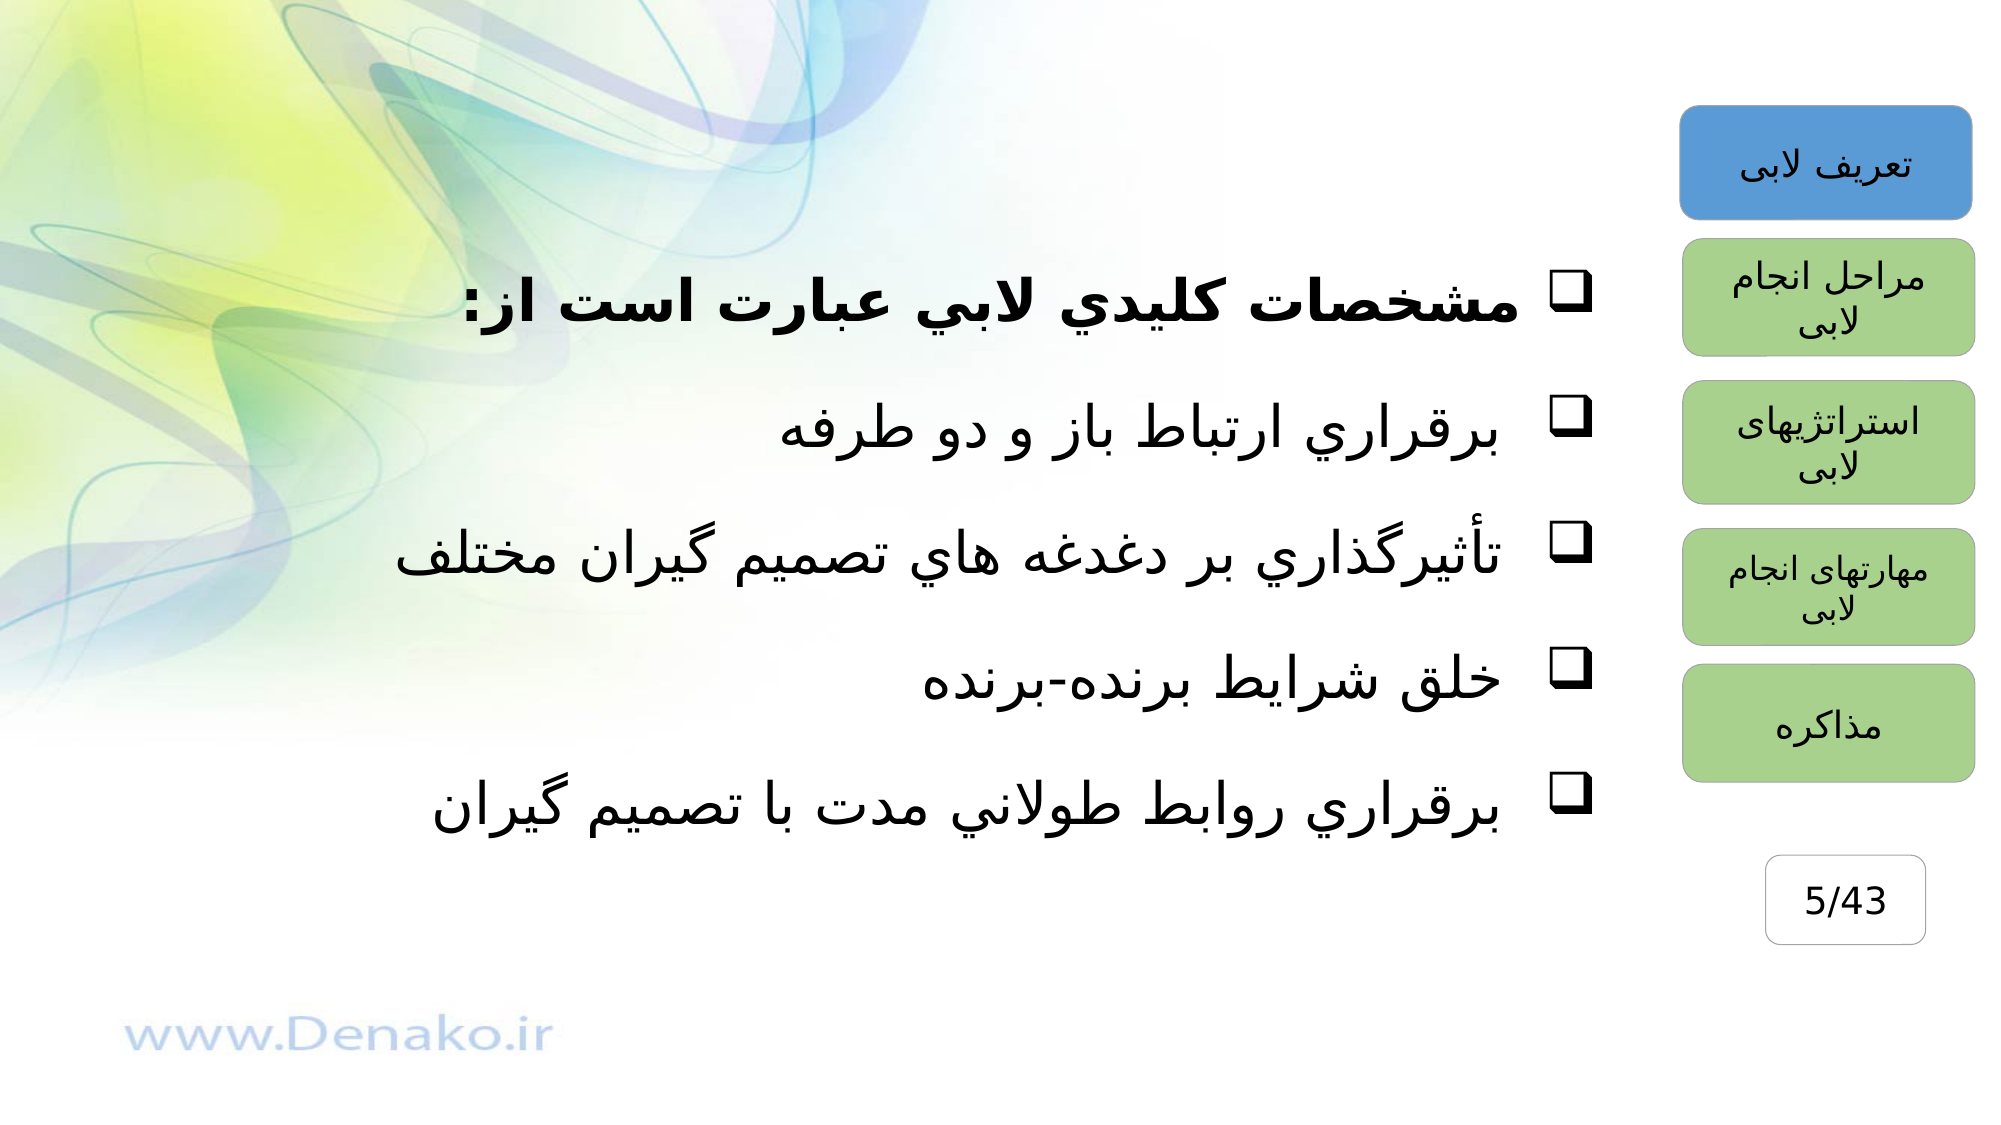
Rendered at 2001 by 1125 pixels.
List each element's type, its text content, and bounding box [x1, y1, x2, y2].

text_box مراحل انجام لابی [1682, 238, 1976, 357]
picture [0, 0, 2001, 1125]
subtitle مشخصات کليدي لابي عبارت است از: برقراري ارتباط باز و دو طرفه تأثيرگذاري بر دغدغه هاي تصميم گيران مختلف خلق شرايط برنده-برنده برقراري روابط طولاني مدت با تصميم گيران [112, 158, 1613, 1031]
text_box 5/43 [1765, 854, 1927, 946]
text_box تعریف لابی [1679, 105, 1973, 221]
text_box مهارتهای انجام لابی [1682, 528, 1976, 646]
text_box مذاکره [1682, 663, 1976, 783]
text_box استراتژیهای لابی [1682, 380, 1976, 505]
